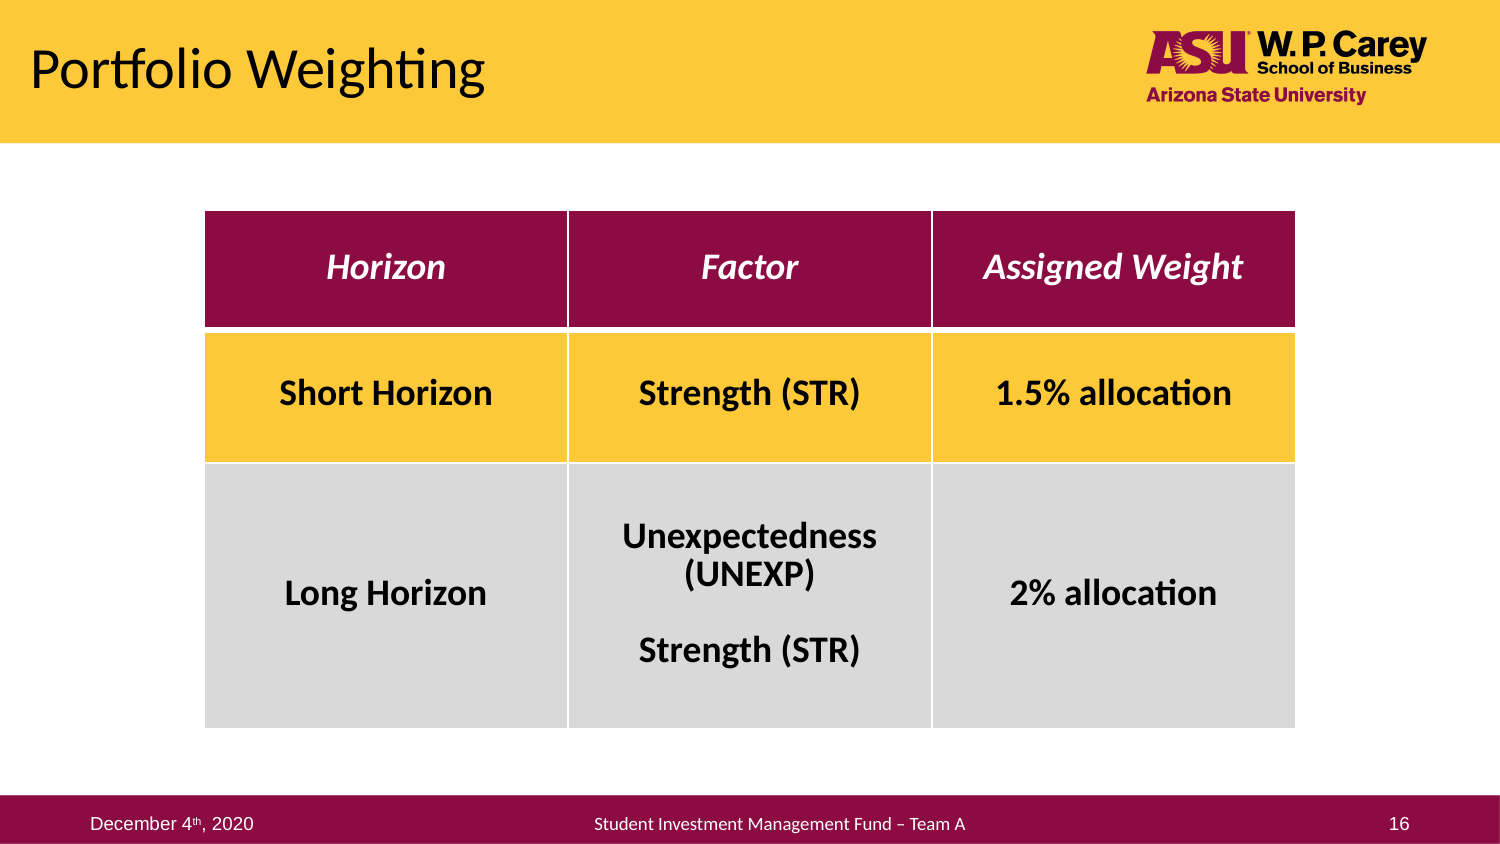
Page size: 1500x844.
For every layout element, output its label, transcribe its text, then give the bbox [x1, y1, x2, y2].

table_cell 1.5% allocation [933, 333, 1295, 462]
table_cell Short Horizon [205, 333, 567, 462]
picture [0, 0, 1500, 844]
table_cell Strength (STR) [569, 333, 931, 462]
text_box Portfolio Weighting [15, 23, 806, 108]
table_cell Unexpectedness (UNEXP) Strength (STR) [569, 464, 931, 728]
table_header Assigned Weight [933, 211, 1295, 327]
slide_number 16 [1074, 800, 1425, 844]
table_cell Long Horizon [205, 464, 567, 728]
table_cell 2% allocation [933, 464, 1295, 728]
table_header Factor [569, 211, 931, 327]
table_header Horizon [205, 211, 567, 327]
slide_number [75, 800, 425, 844]
text_box Student Investment Management Fund – Team A [579, 804, 1091, 842]
